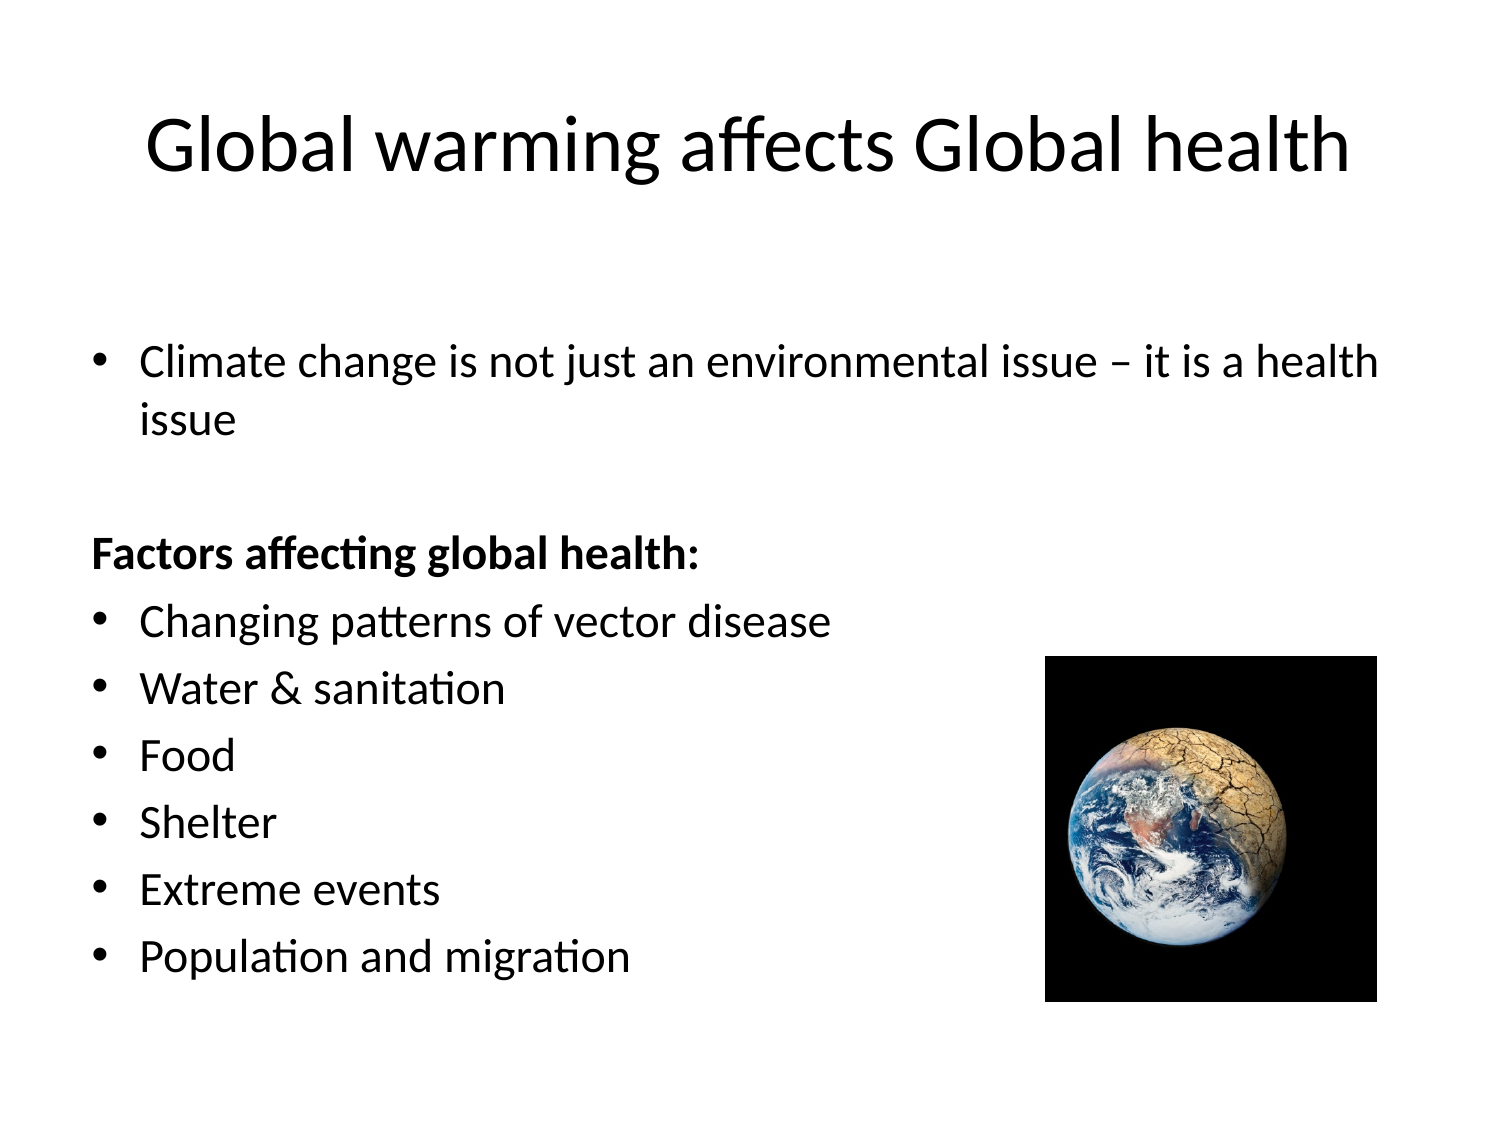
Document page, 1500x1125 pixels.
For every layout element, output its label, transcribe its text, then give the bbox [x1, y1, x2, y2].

picture [1045, 656, 1378, 1003]
list Climate change is not just an environmental issue – it is a health issue Factors affecting global health: Changing patterns of vector disease Water & sanitation Food Shelter Extreme events Population and migration [76, 255, 1427, 998]
title Global warming affects Global health [75, 45, 1425, 233]
